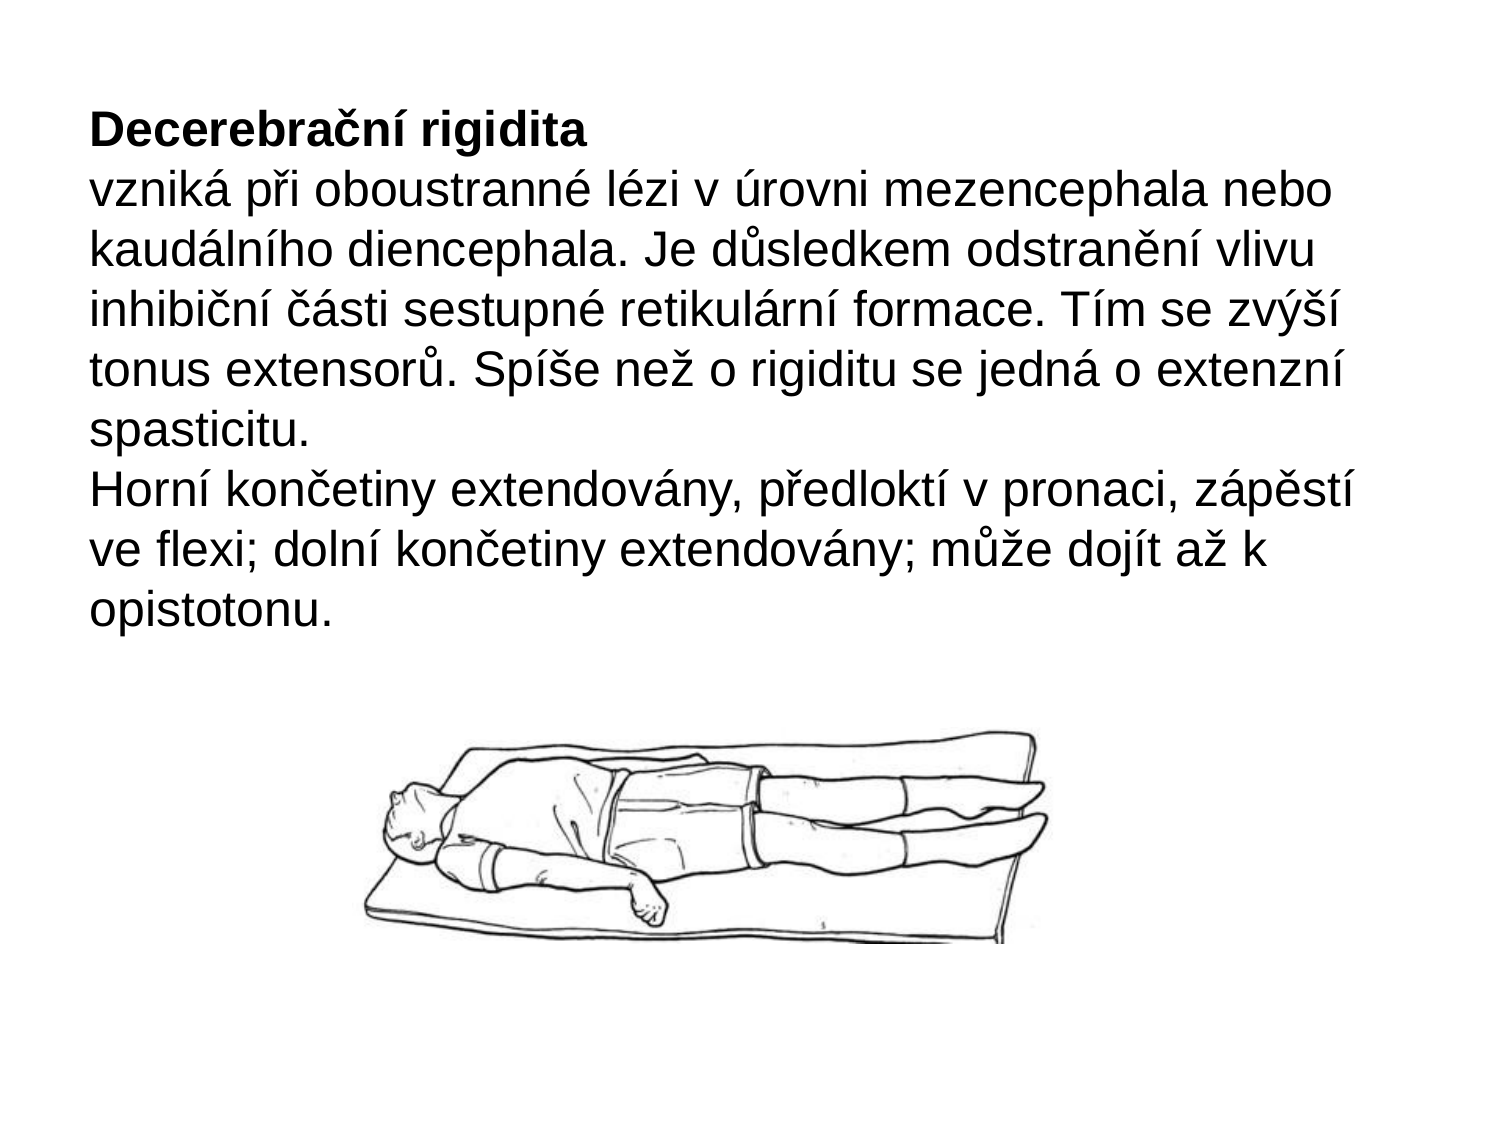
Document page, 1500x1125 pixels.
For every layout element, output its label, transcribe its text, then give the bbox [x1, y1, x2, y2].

text_box Decerebrační rigidita vzniká při oboustranné lézi v úrovni mezencephala nebo kaudálního diencephala. Je důsledkem odstranění vlivu inhibiční části sestupné retikulární formace. Tím se zvýší tonus extensorů. Spíše než o rigiditu se jedná o extenzní spasticitu. Horní končetiny extendovány, předloktí v pronaci, zápěstí ve flexi; dolní končetiny extendovány; může dojít až k opistotonu. [74, 43, 1425, 787]
picture [352, 727, 1075, 944]
